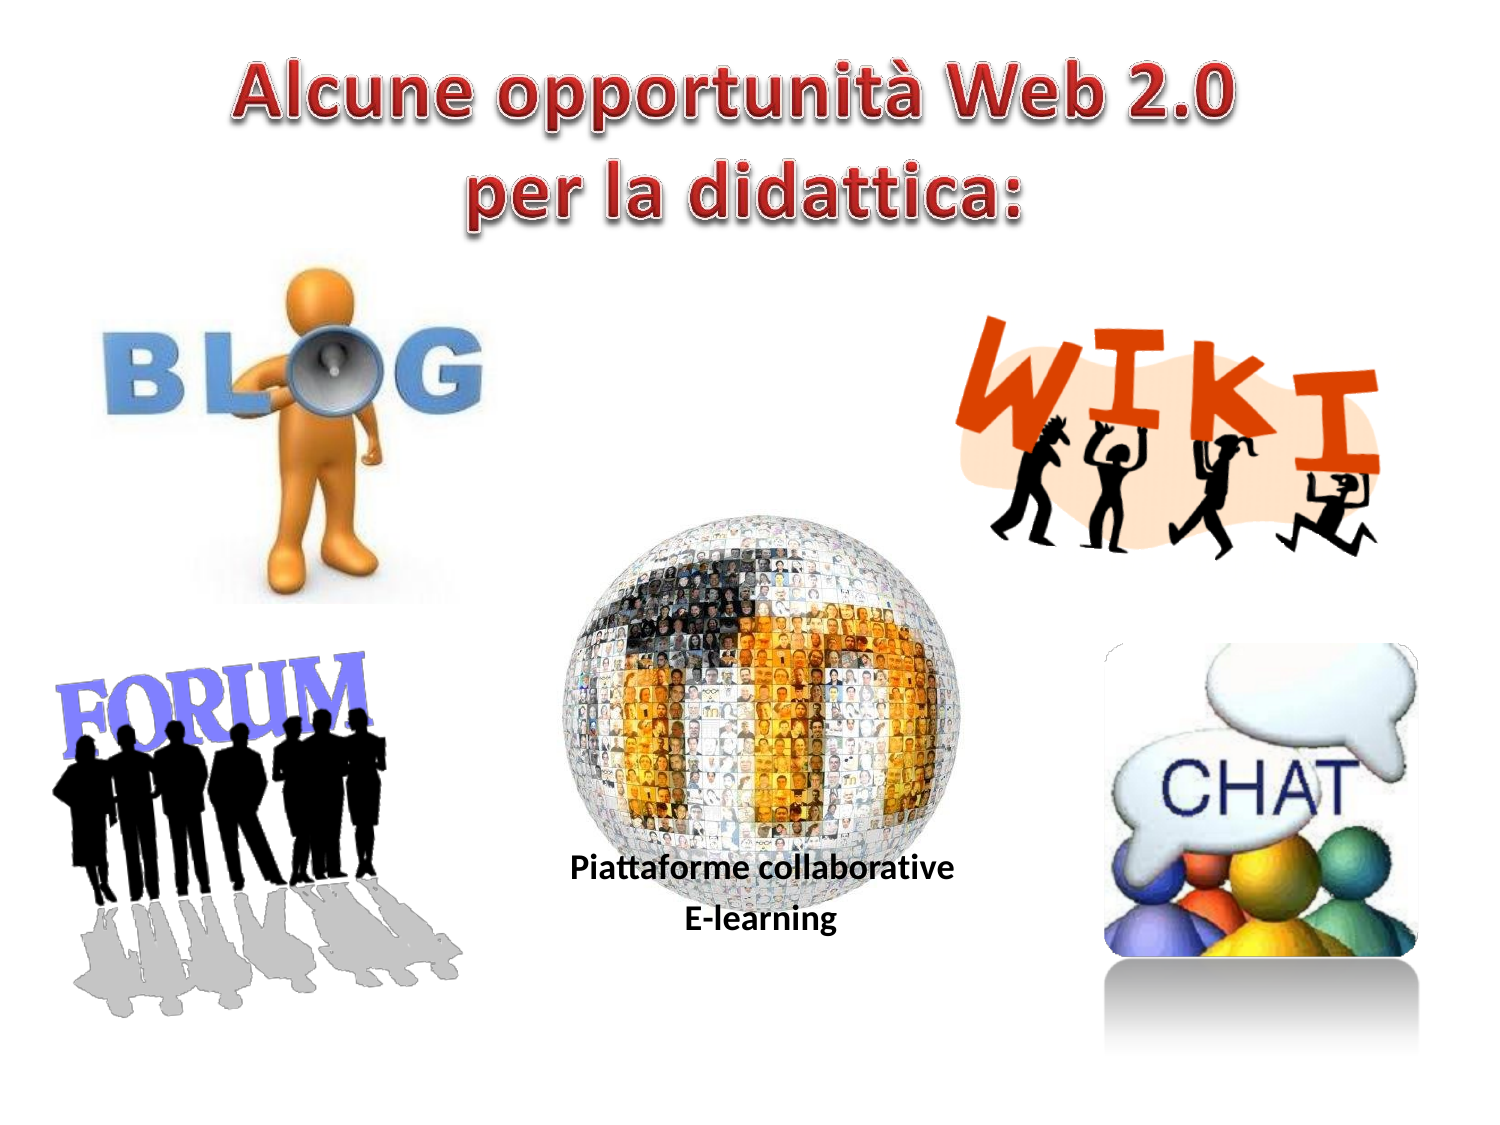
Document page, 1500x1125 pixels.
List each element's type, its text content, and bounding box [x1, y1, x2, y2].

text_box [41, 643, 467, 1026]
text_box [172, 9, 1315, 303]
text_box Piattaforme collaborative E-learning [538, 848, 987, 945]
text_box [1104, 643, 1419, 958]
text_box [91, 248, 498, 604]
text_box [938, 306, 1400, 594]
text_box [1101, 956, 1421, 1125]
text_box [556, 509, 966, 848]
